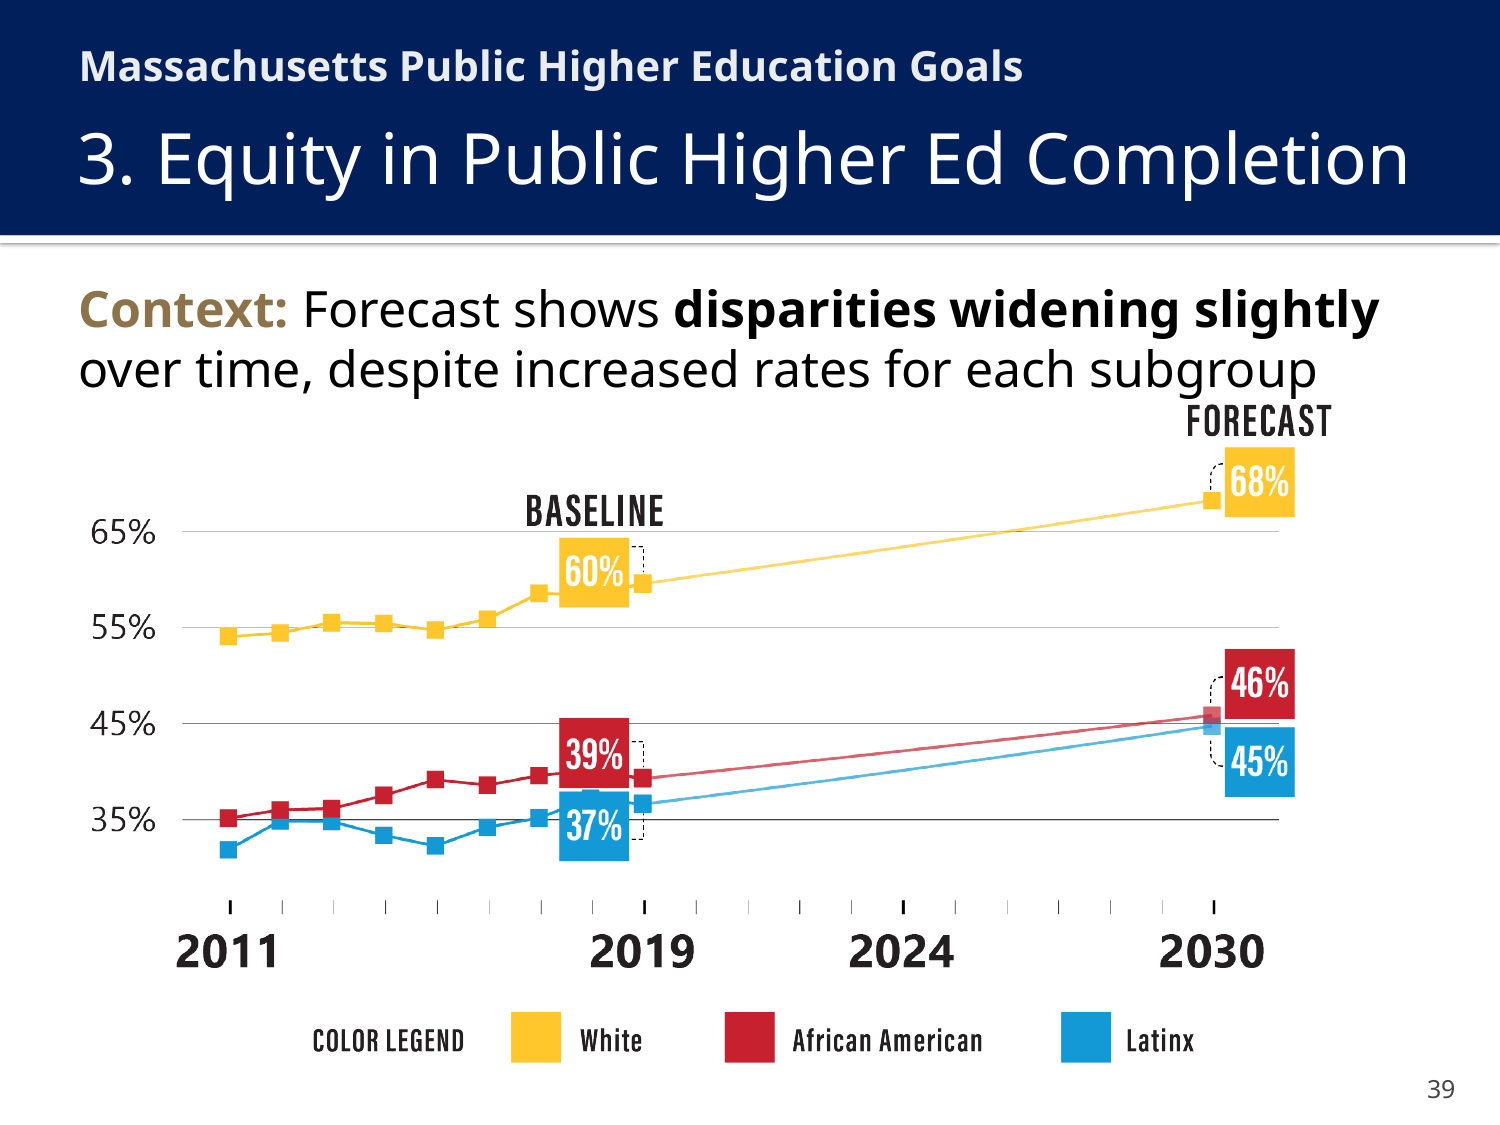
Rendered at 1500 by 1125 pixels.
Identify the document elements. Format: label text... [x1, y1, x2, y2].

picture [312, 1012, 1195, 1063]
list Massachusetts Public Higher Education Goals [49, 24, 1451, 101]
title 3. Equity in Public Higher Ed Completion [62, 87, 1464, 226]
picture [82, 329, 1463, 988]
text_box Context: Forecast shows disparities widening slightly over time, despite increased rates for each subgroup [50, 262, 1451, 425]
